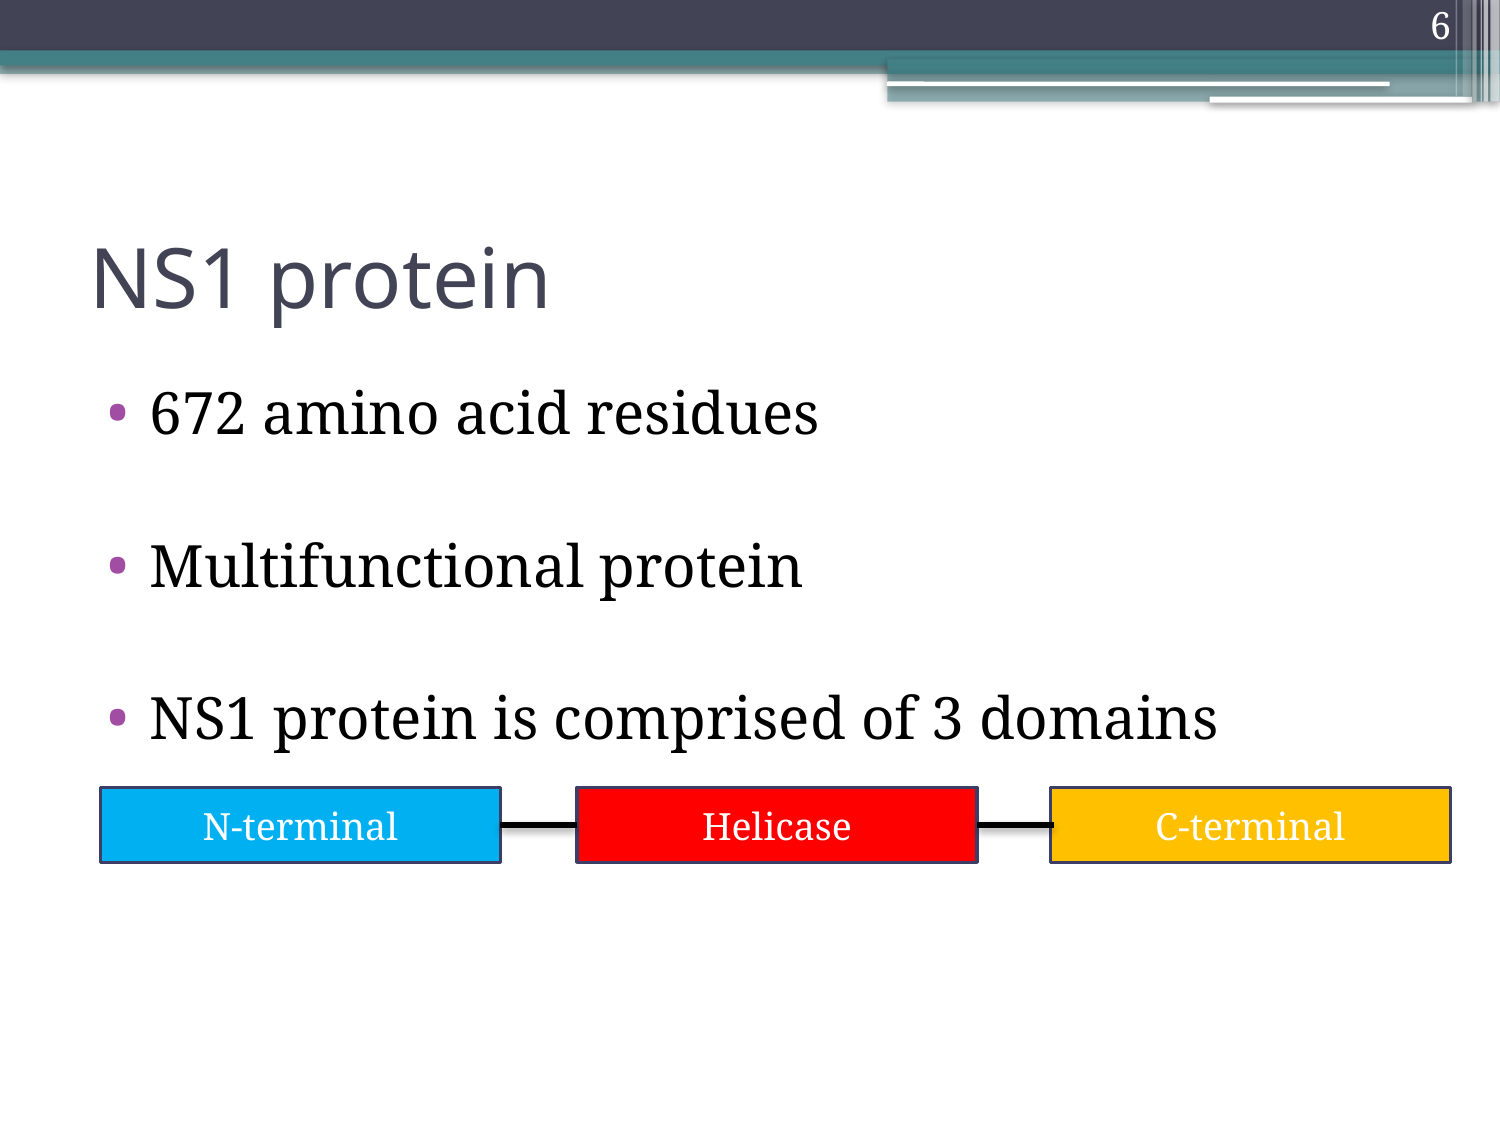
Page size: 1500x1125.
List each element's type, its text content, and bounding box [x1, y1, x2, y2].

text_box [100, 787, 1451, 863]
slide_number 6 [1341, 0, 1466, 61]
list 672 amino acid residues Multifunctional protein NS1 protein is comprised of 3 domains [75, 368, 1425, 1079]
title NS1 protein [75, 187, 1425, 363]
